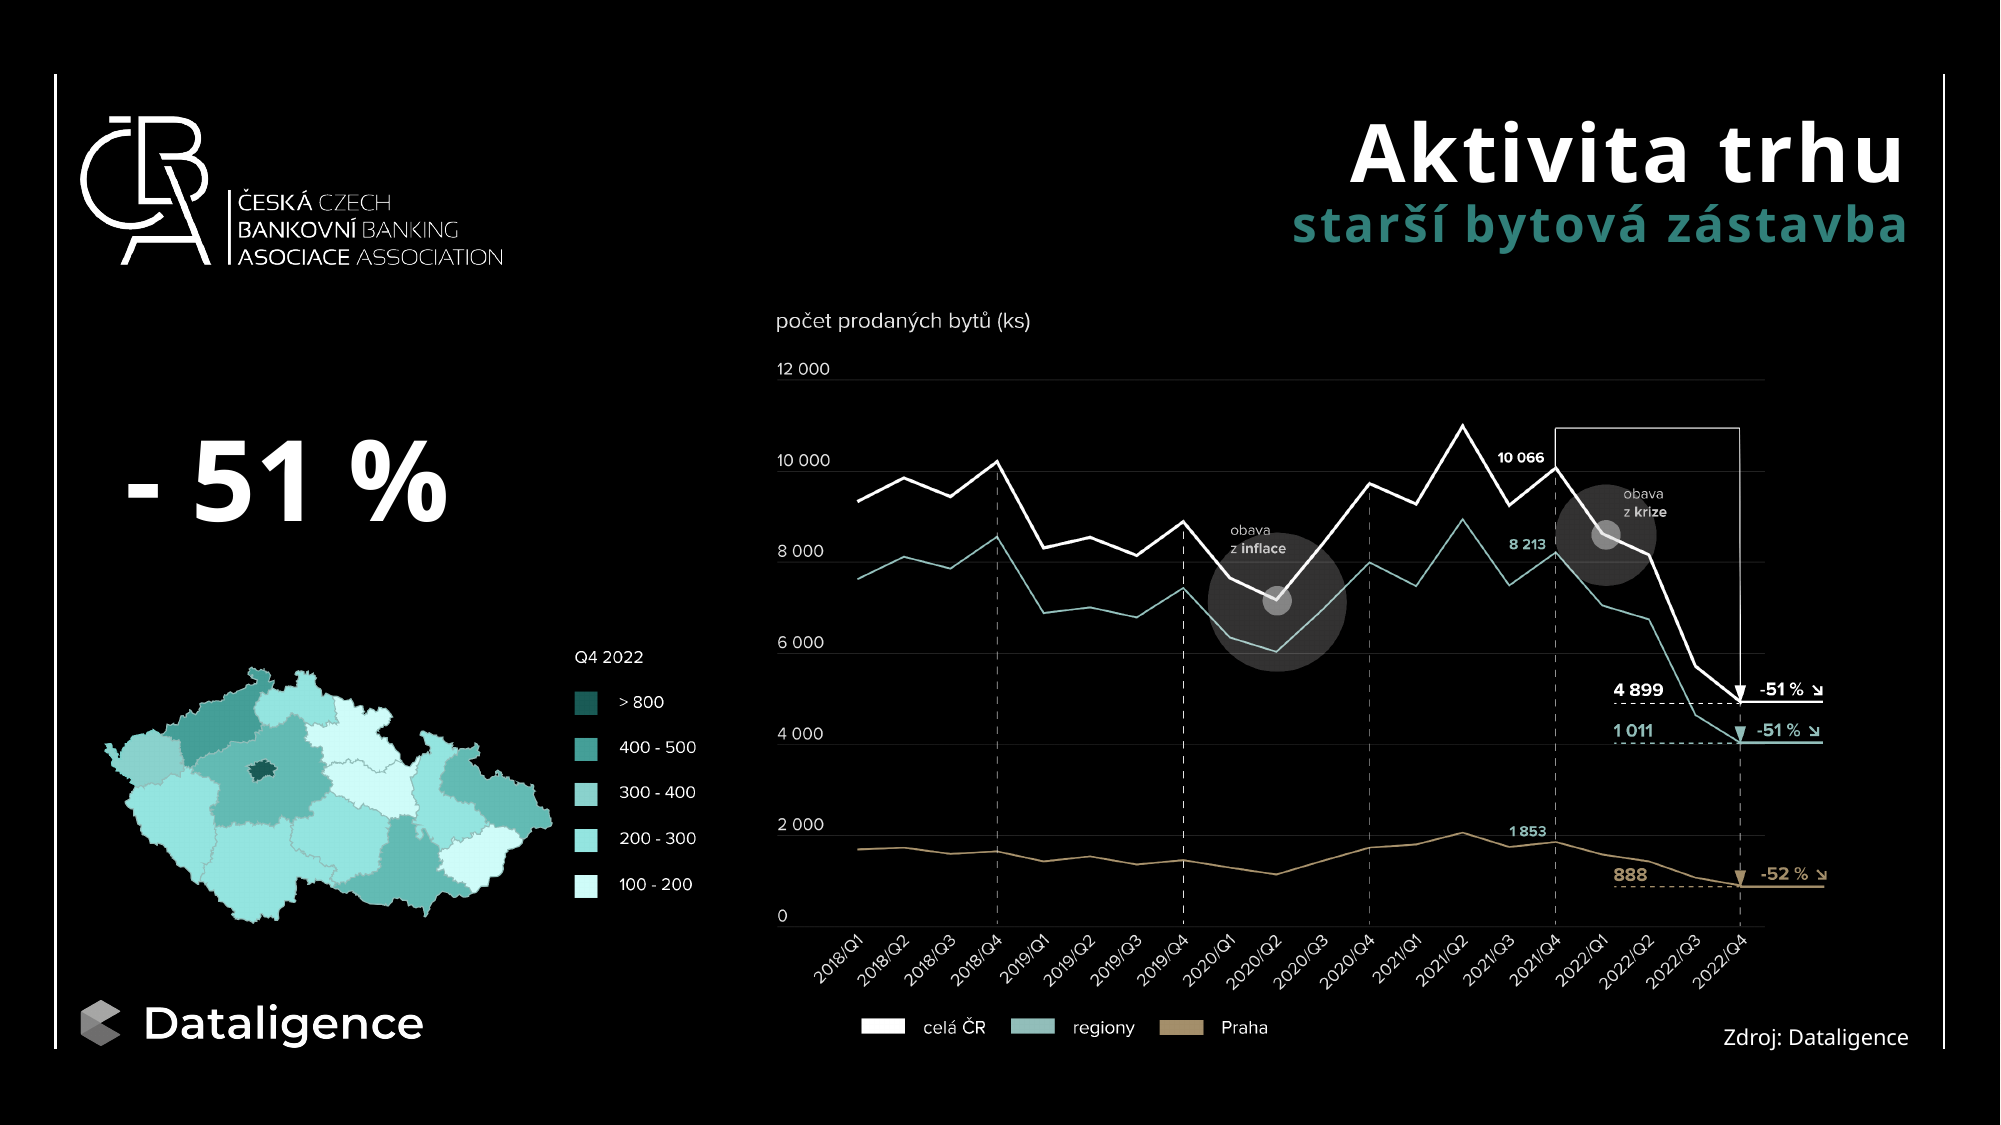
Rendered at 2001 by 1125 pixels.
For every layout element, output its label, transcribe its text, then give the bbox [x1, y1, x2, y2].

text_box Zdroj: Dataligence [1685, 1023, 1910, 1125]
picture [80, 116, 502, 265]
title Aktivita trhu starší bytová zástavba [90, 112, 1910, 254]
picture [43, 278, 1863, 1078]
